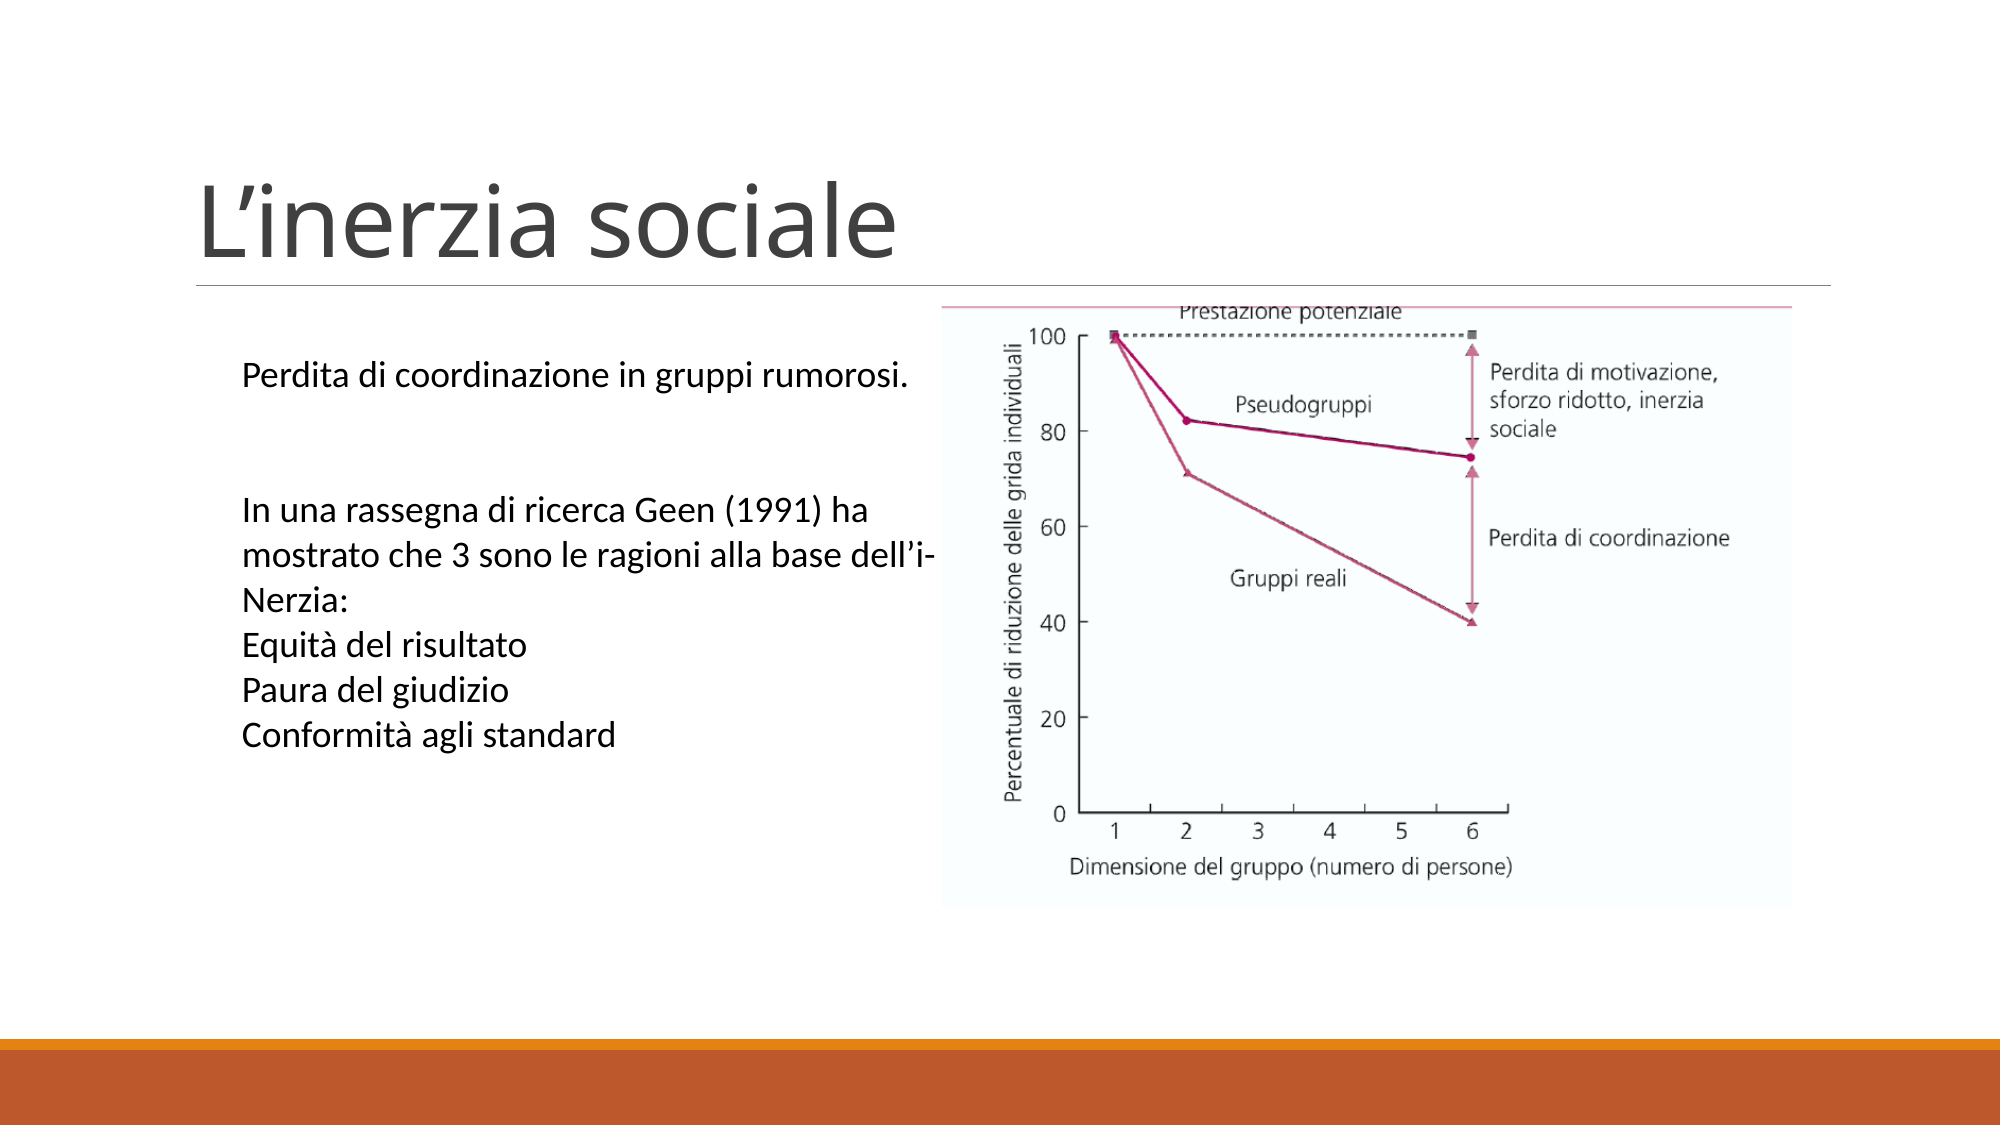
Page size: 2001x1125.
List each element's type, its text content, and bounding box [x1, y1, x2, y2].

text_box Perdita di coordinazione in gruppi rumorosi. In una rassegna di ricerca Geen (1991) ha mostrato che 3 sono le ragioni alla base dell’i- Nerzia: Equità del risultato Paura del giudizio Conformità agli standard [227, 342, 938, 763]
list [940, 305, 1793, 908]
title L’inerzia sociale [180, 47, 1830, 285]
